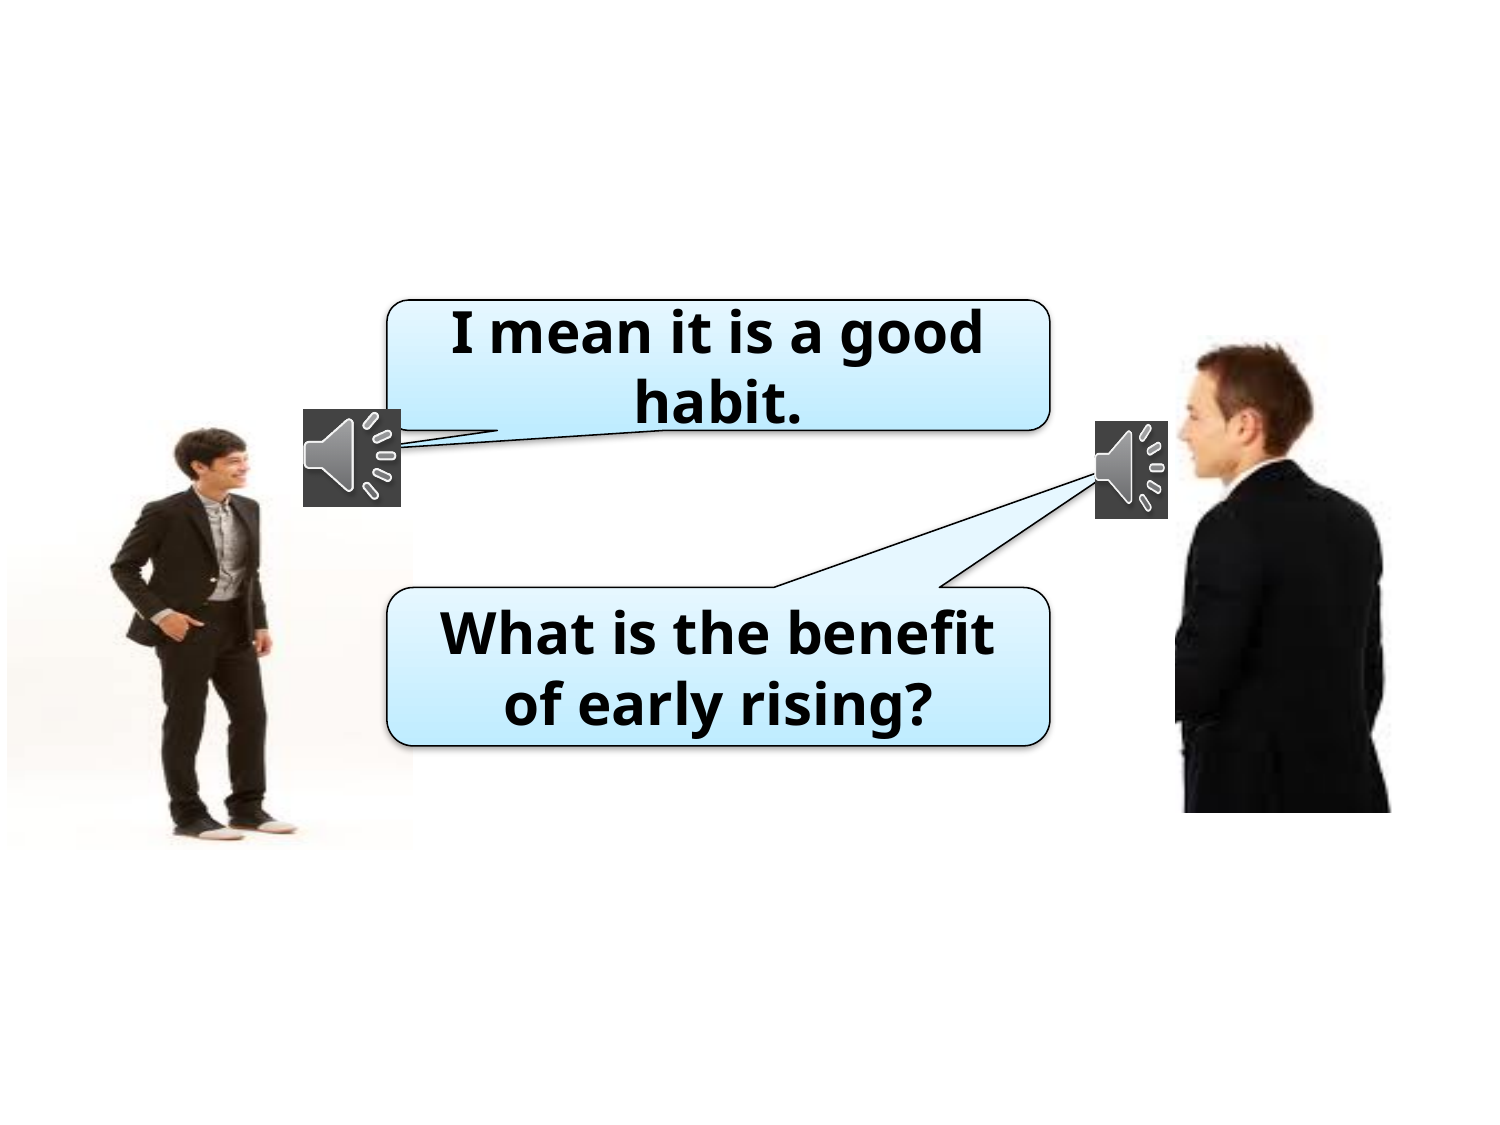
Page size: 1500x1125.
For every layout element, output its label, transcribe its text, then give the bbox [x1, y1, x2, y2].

text_box What is the benefit of early rising? [416, 475, 1088, 747]
picture [7, 408, 413, 851]
picture [1174, 334, 1413, 813]
text_box I mean it is a good habit. [386, 299, 1051, 448]
picture [1093, 420, 1170, 521]
